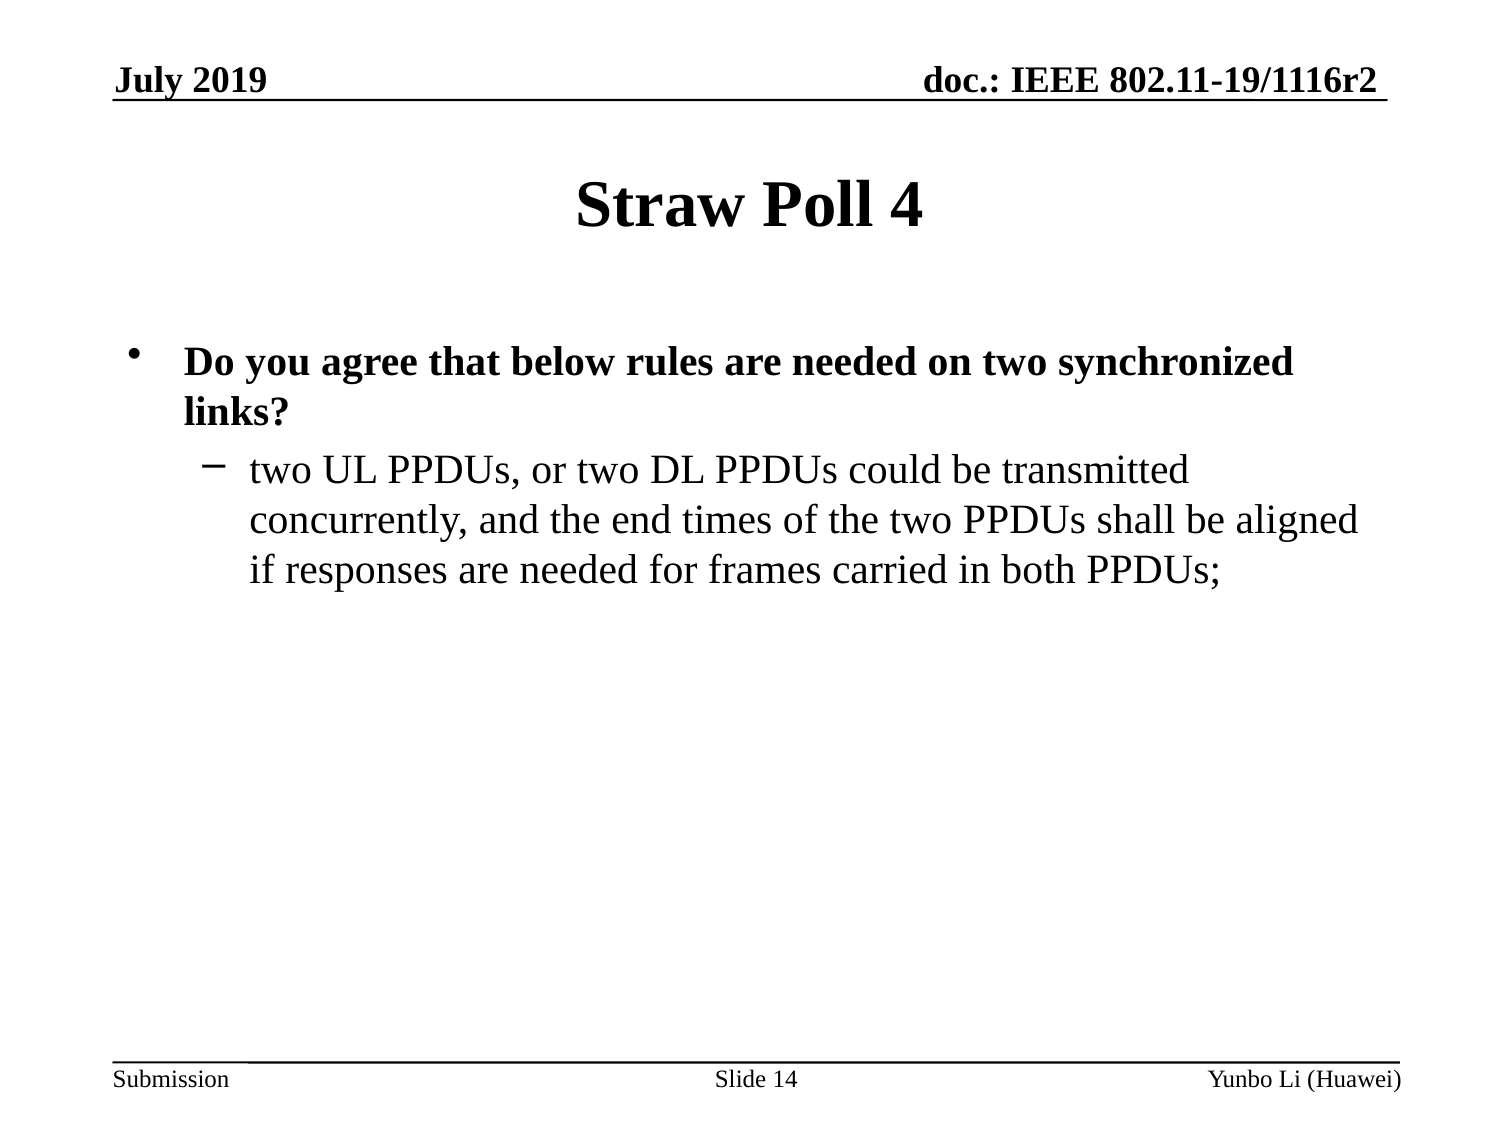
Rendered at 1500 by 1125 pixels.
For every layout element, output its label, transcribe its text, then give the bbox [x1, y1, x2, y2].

list Do you agree that below rules are needed on two synchronized links? two UL PPDUs, or two DL PPDUs could be transmitted concurrently, and the end times of the two PPDUs shall be aligned if responses are needed for frames carried in both PPDUs; [112, 326, 1388, 1002]
slide_number Slide 14 [712, 1061, 800, 1093]
title Straw Poll 4 [112, 112, 1388, 288]
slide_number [114, 54, 270, 101]
footer Yunbo Li (Huawei) [1204, 1061, 1402, 1093]
